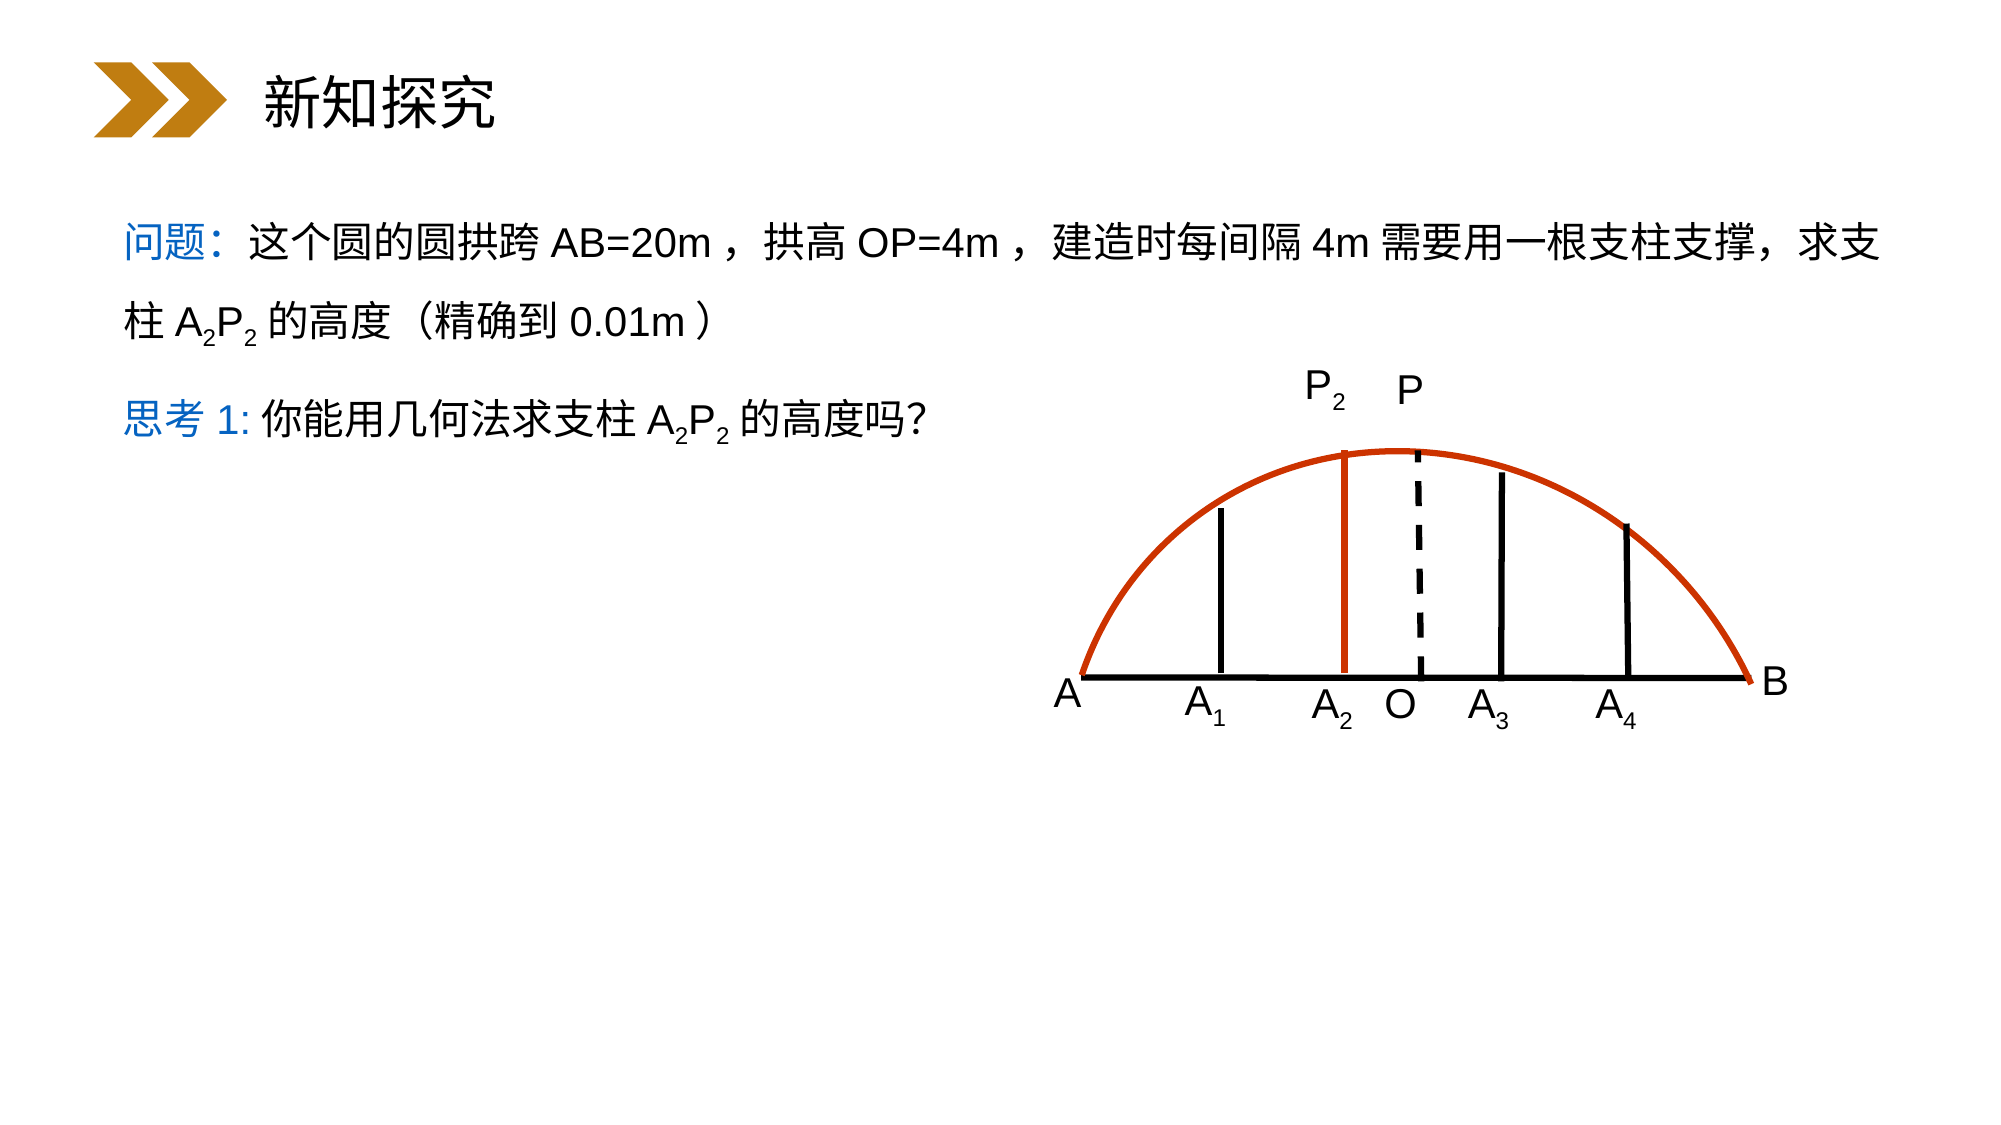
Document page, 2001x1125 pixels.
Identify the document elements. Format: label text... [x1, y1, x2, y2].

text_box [1038, 350, 1843, 907]
text_box 问题：这个圆的圆拱跨AB=20m，拱高OP=4m，建造时每间隔4m需要用一根支柱支撑，求支柱A2P2的高度（精确到0.01m） [108, 183, 1914, 359]
text_box 新知探究 [248, 66, 1088, 137]
text_box 思考1:你能用几何法求支柱A2P2的高度吗？ [108, 385, 1038, 457]
